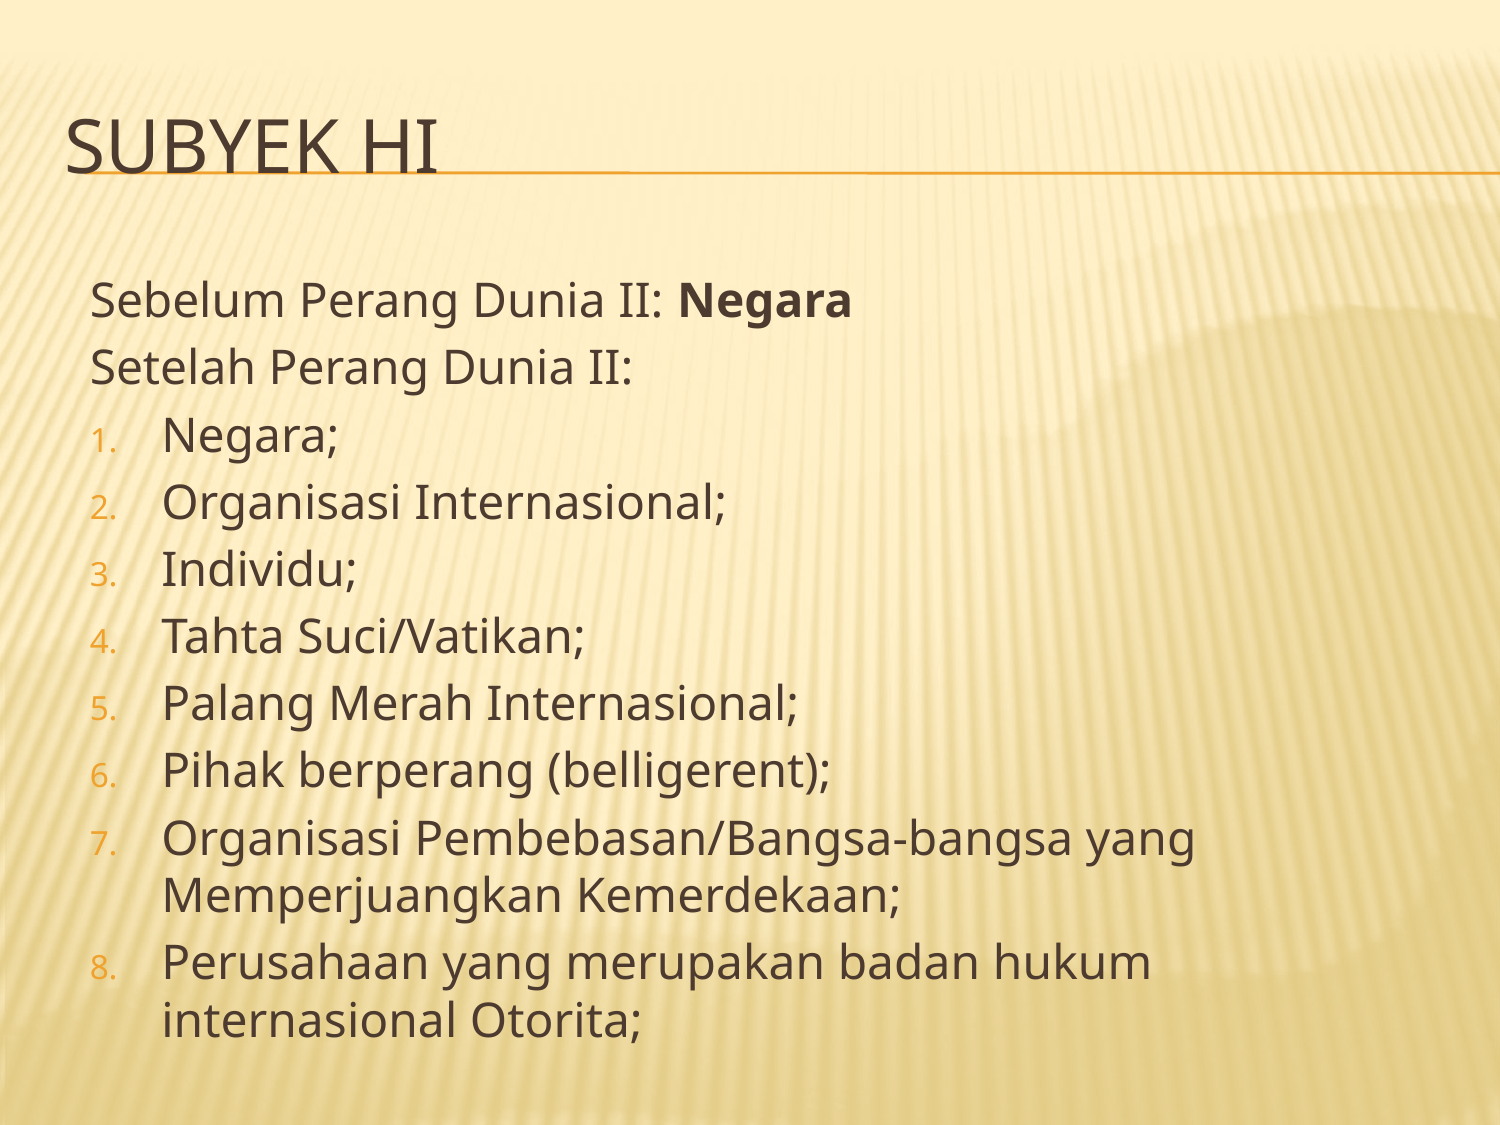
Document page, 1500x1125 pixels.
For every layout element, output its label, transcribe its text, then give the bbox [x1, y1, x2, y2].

title Subyek HI [50, 75, 1475, 213]
list Sebelum Perang Dunia II: Negara Setelah Perang Dunia II: Negara; Organisasi Internasional; Individu; Tahta Suci/Vatikan; Palang Merah Internasional; Pihak berperang (belligerent); Organisasi Pembebasan/Bangsa-bangsa yang Memperjuangkan Kemerdekaan; Perusahaan yang merupakan badan hukum internasional Otorita; [75, 262, 1425, 1063]
